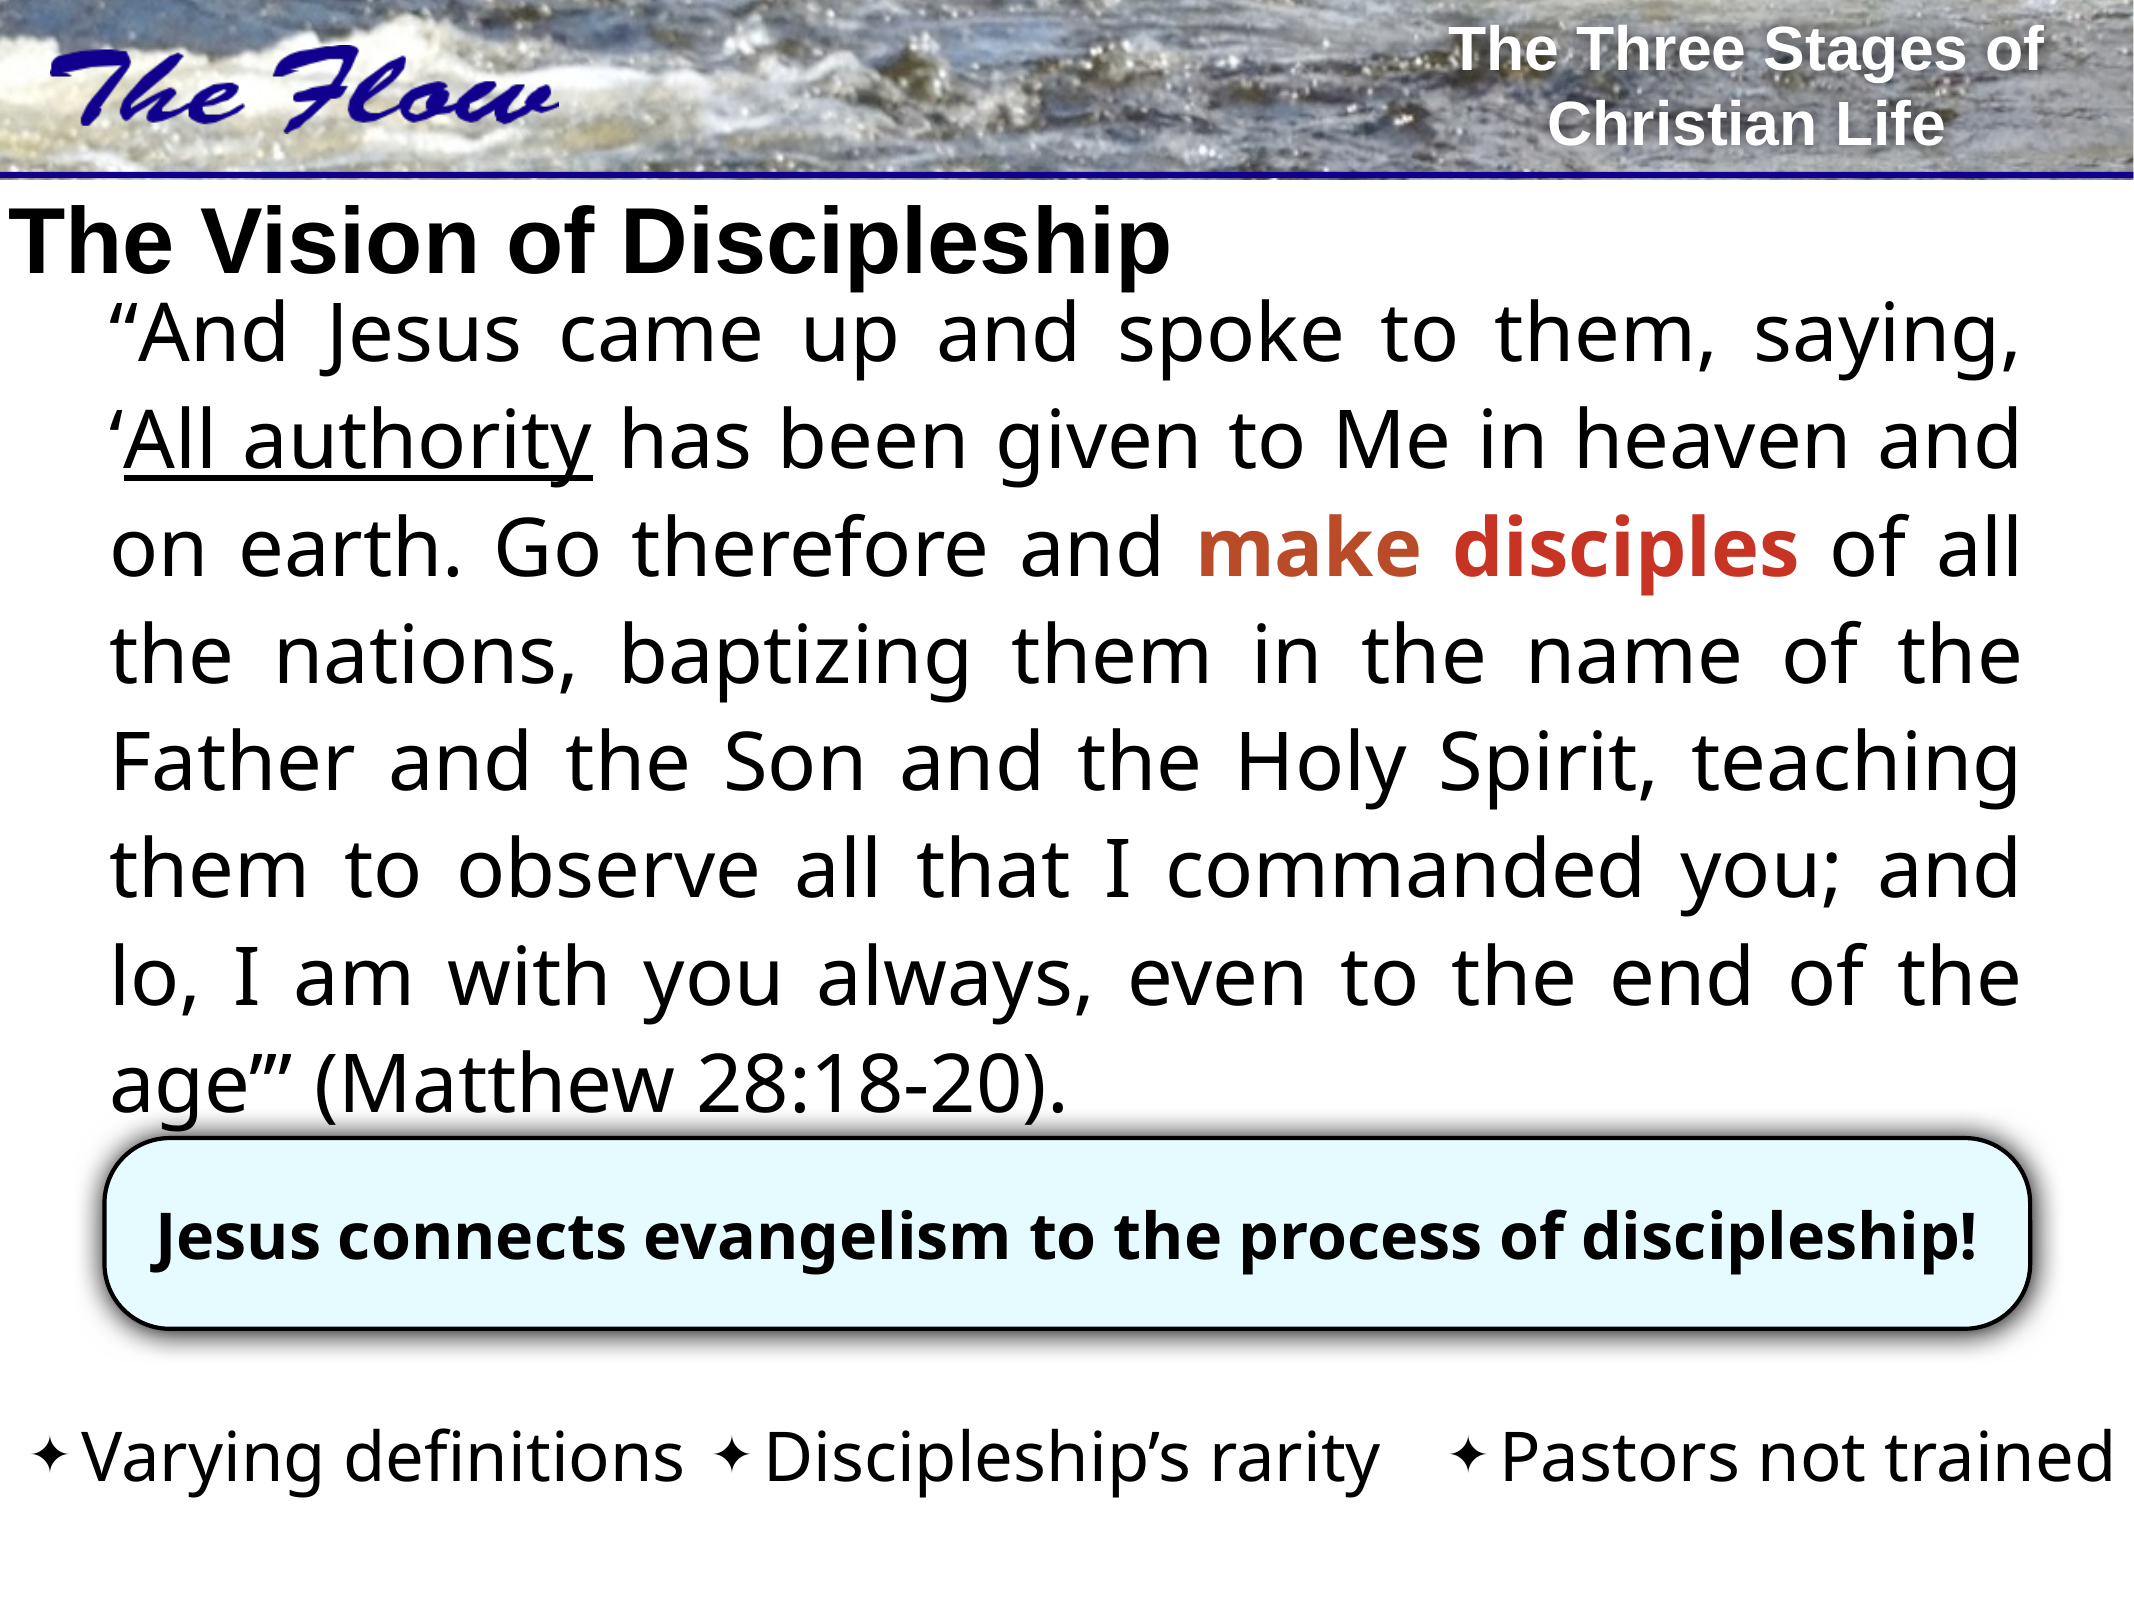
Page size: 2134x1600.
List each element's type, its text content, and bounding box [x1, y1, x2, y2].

picture [0, 0, 2134, 171]
text_box Varying definitions [19, 1403, 695, 1503]
text_box Pastors not trained [1438, 1403, 2125, 1503]
text_box Discipleship’s rarity [701, 1403, 1390, 1503]
text_box Jesus connects evangelism to the process of discipleship! [104, 1138, 2031, 1329]
text_box “And Jesus came up and spoke to them, saying, ‘All authority has been given to Me in heaven and on earth. Go therefore and make disciples of all the nations, baptizing them in the name of the Father and the Son and the Holy Spirit, teaching them to observe all that I commanded you; and lo, I am with you always, even to the end of the age’” (Matthew 28:18-20). [101, 262, 2033, 1137]
title The Vision of Discipleship [0, 171, 1955, 335]
